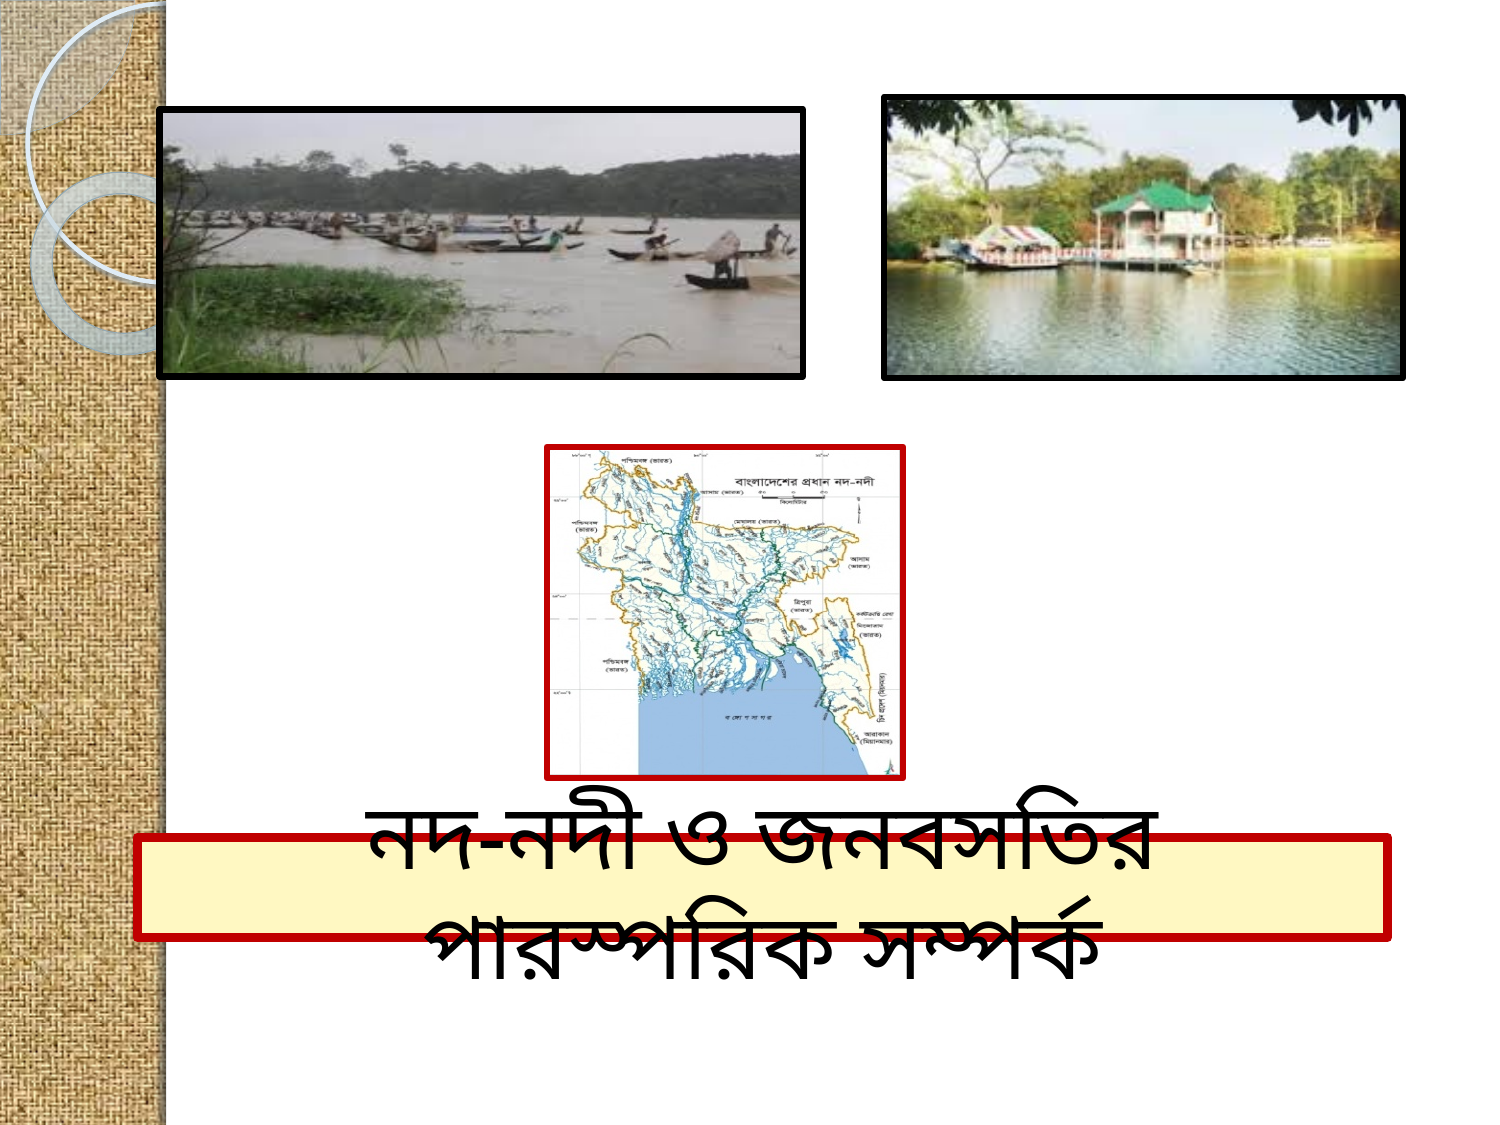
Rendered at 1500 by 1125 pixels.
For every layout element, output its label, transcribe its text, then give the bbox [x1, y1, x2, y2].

text_box নদ-নদী ও জনবসতির পারস্পরিক সম্পর্ক [135, 835, 1390, 940]
picture [887, 99, 1401, 376]
picture [32, 13, 158, 207]
picture [162, 112, 801, 374]
picture [0, 134, 163, 1125]
picture [136, 0, 160, 4]
picture [549, 449, 901, 776]
picture [62, 195, 156, 279]
picture [53, 240, 156, 332]
